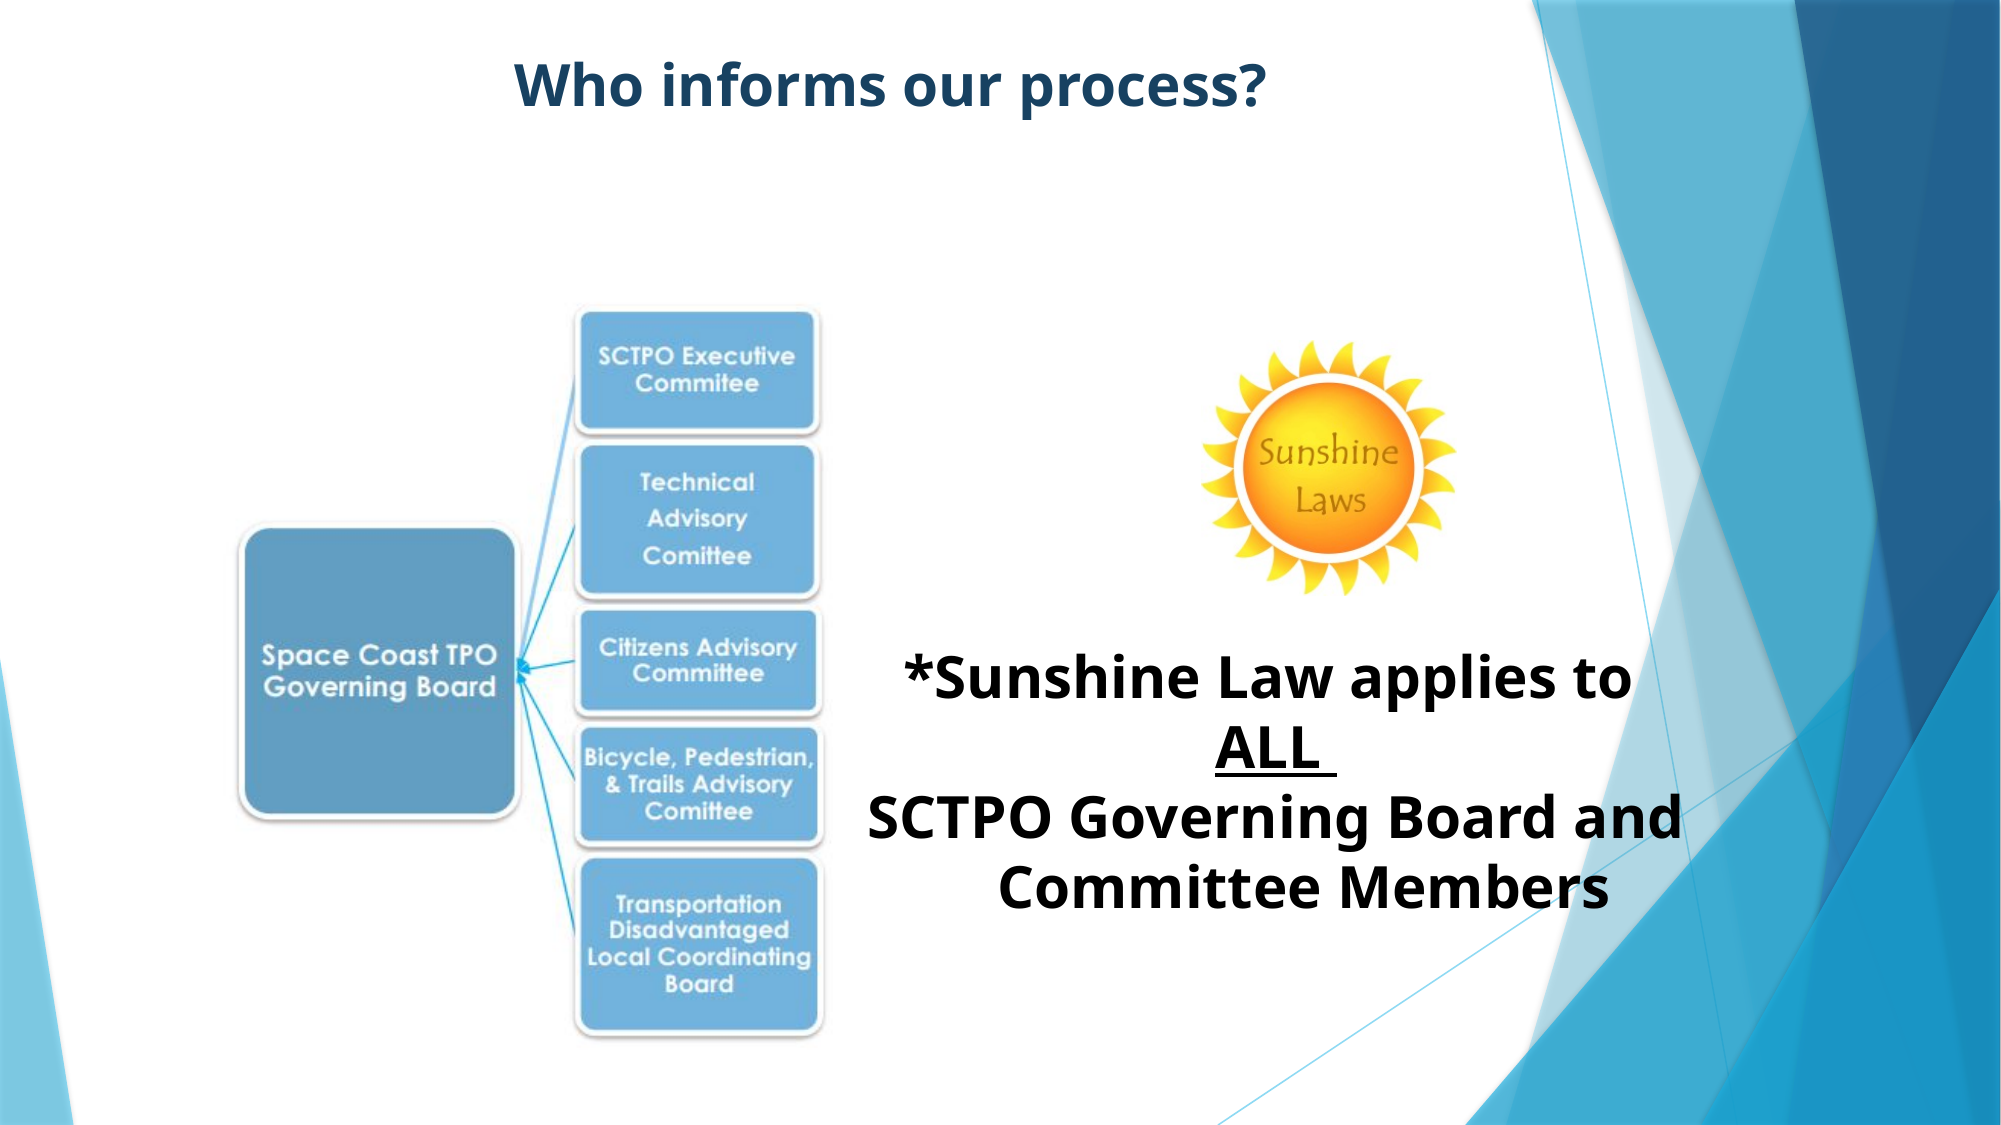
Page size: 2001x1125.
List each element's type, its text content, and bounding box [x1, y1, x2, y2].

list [163, 278, 945, 1060]
text_box *Sunshine Law applies to ALL SCTPO Governing Board and Committee Members [949, 632, 1702, 927]
title Who informs our process? [499, 41, 1293, 254]
picture [1201, 339, 1458, 596]
